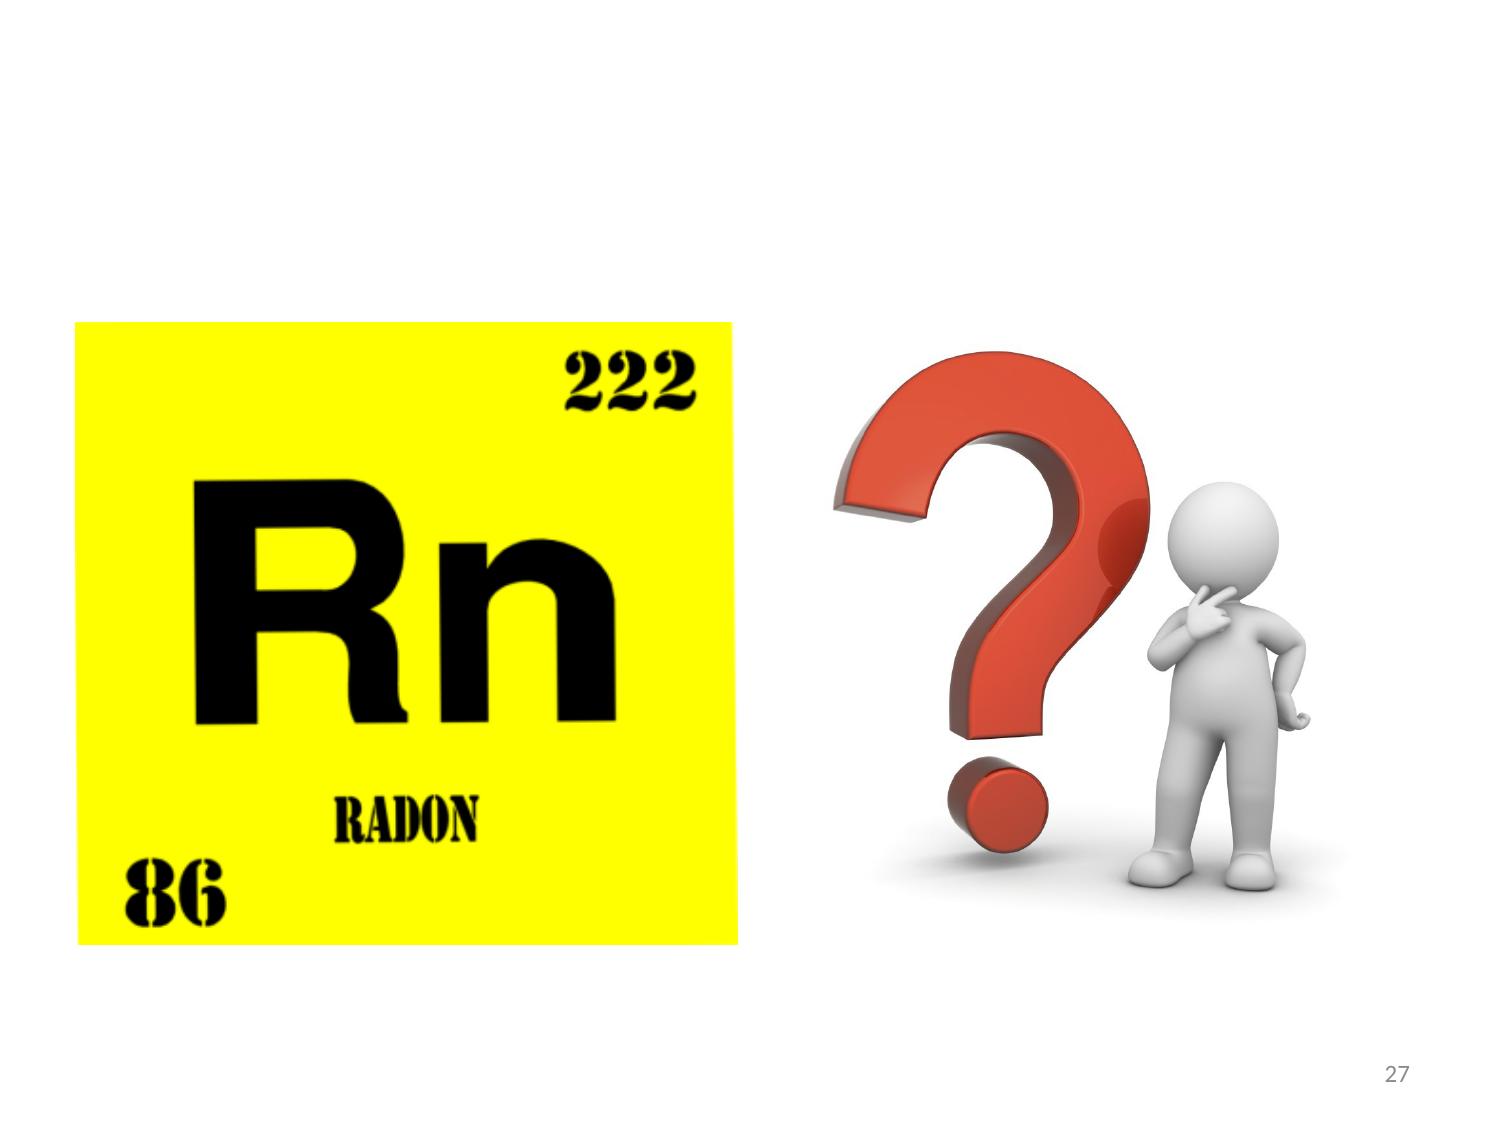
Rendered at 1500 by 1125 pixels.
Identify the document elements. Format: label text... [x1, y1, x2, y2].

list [74, 322, 738, 946]
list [762, 302, 1426, 966]
slide_number 27 [1074, 1042, 1425, 1103]
